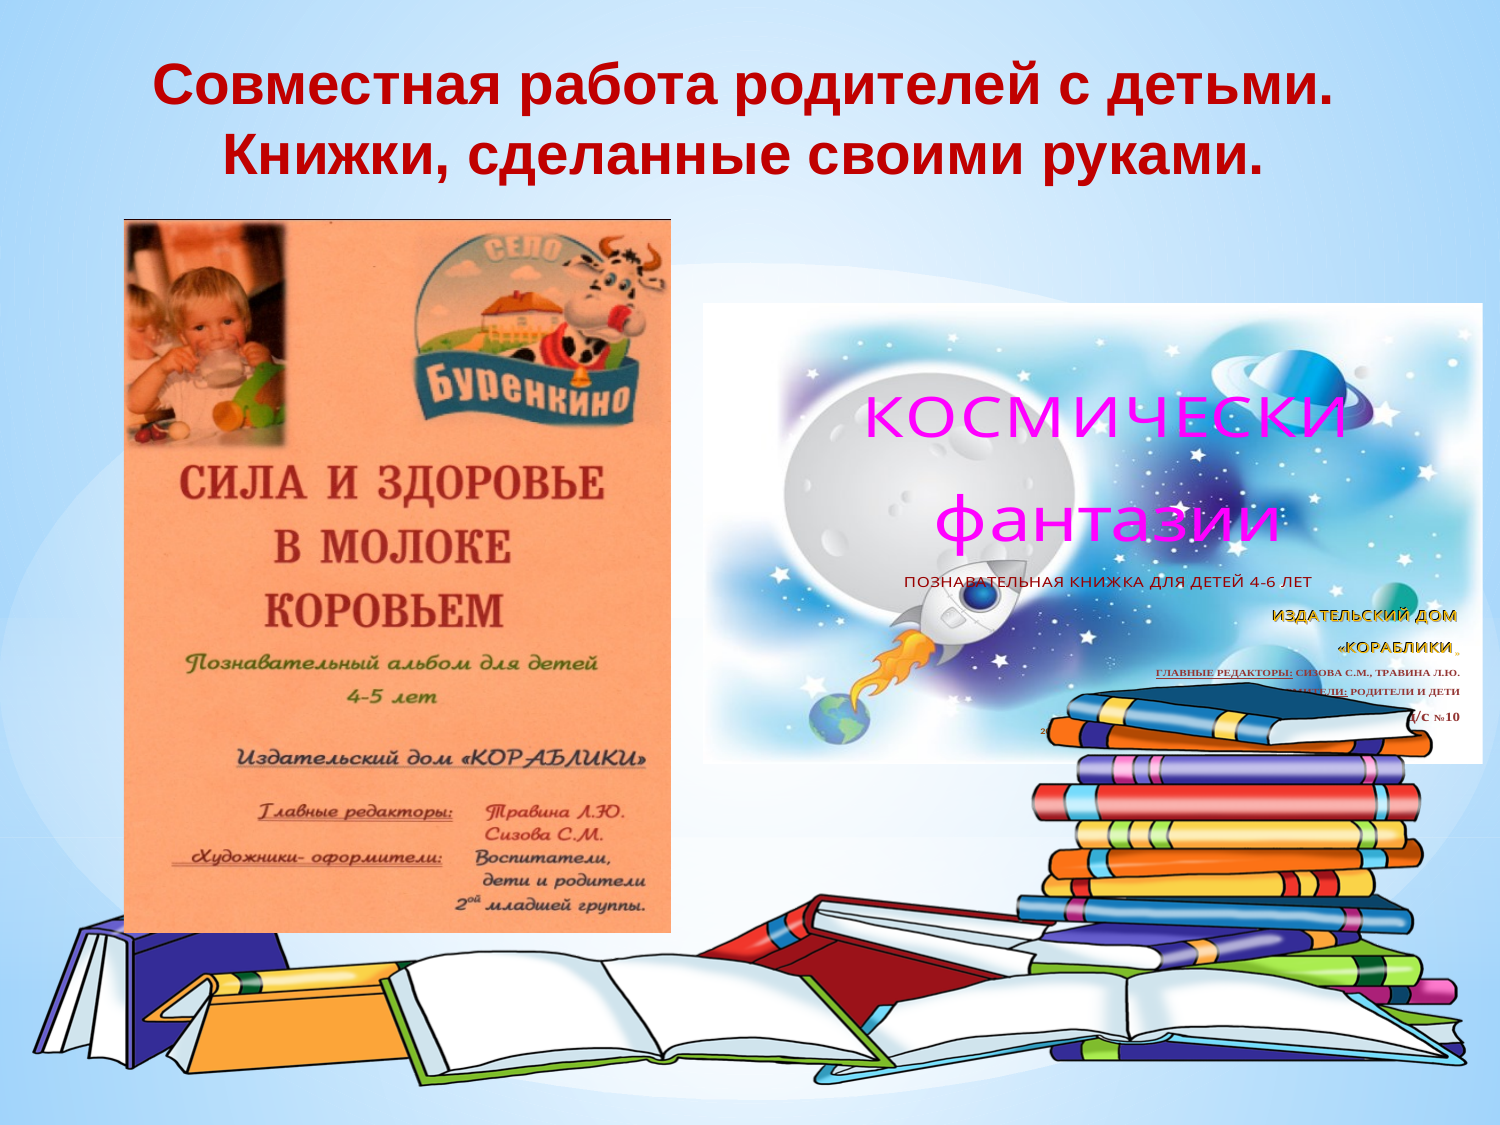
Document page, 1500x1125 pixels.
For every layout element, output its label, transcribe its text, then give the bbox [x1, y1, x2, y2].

picture [17, 219, 1483, 1089]
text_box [702, 302, 1483, 679]
title Совместная работа родителей с детьми. Книжки, сделанные своими руками. [64, 38, 1424, 227]
